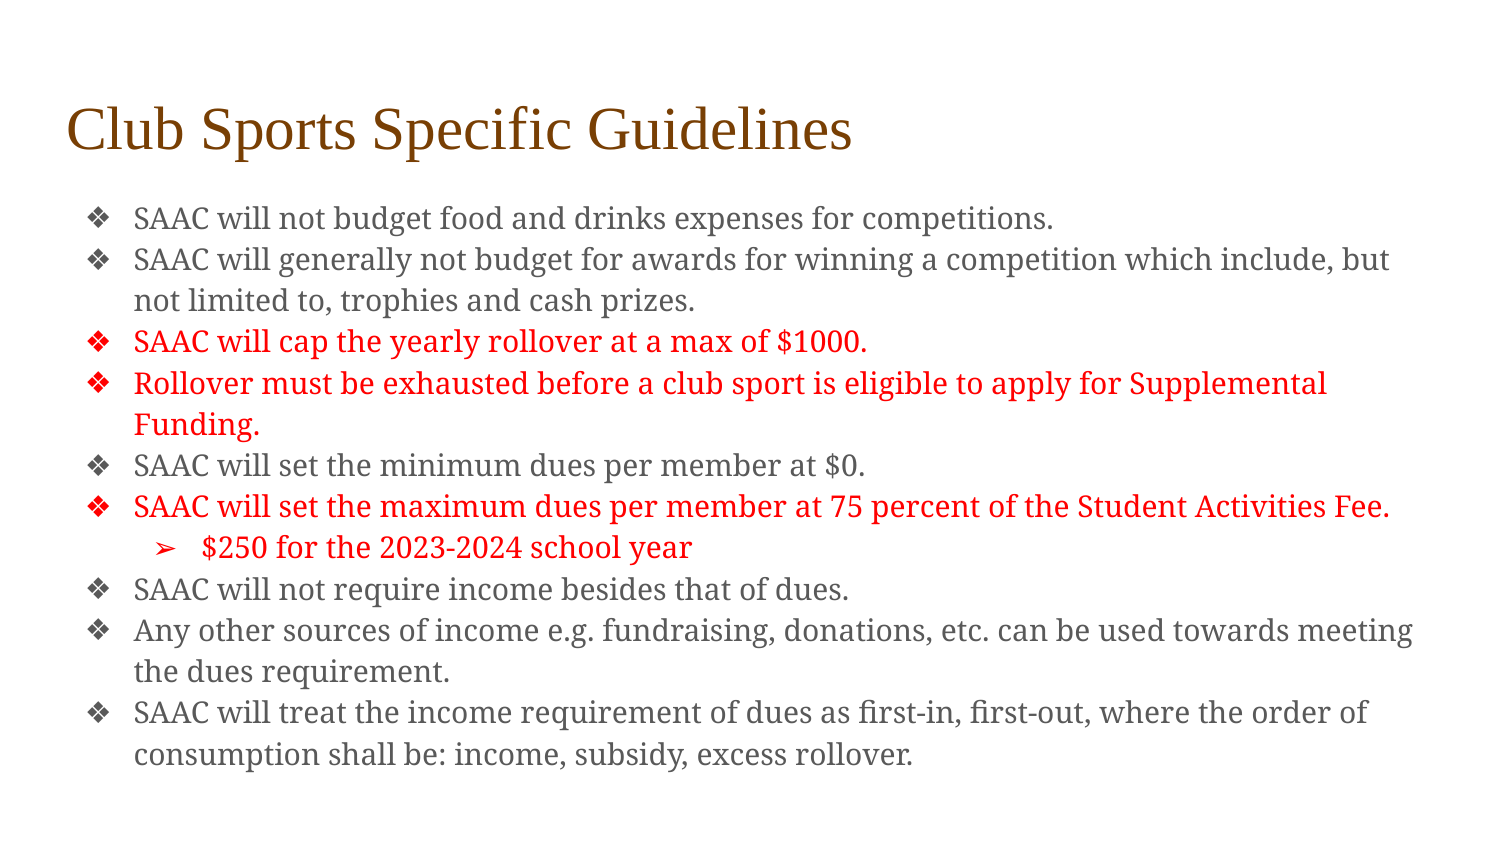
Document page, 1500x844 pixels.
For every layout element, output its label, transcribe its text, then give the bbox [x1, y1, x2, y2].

title Club Sports Specific Guidelines [51, 72, 1449, 167]
list SAAC will not budget food and drinks expenses for competitions. SAAC will generally not budget for awards for winning a competition which include, but not limited to, trophies and cash prizes. SAAC will cap the yearly rollover at a max of $1000. Rollover must be exhausted before a club sport is eligible to apply for Supplemental Funding. SAAC will set the minimum dues per member at $0. SAAC will set the maximum dues per member at 75 percent of the Student Activities Fee. $250 for the 2023-2024 school year SAAC will not require income besides that of dues. Any other sources of income e.g. fundraising, donations, etc. can be used towards meeting the dues requirement. SAAC will treat the income requirement of dues as first-in, first-out, where the order of consumption shall be: income, subsidy, excess rollover. [51, 178, 1449, 791]
